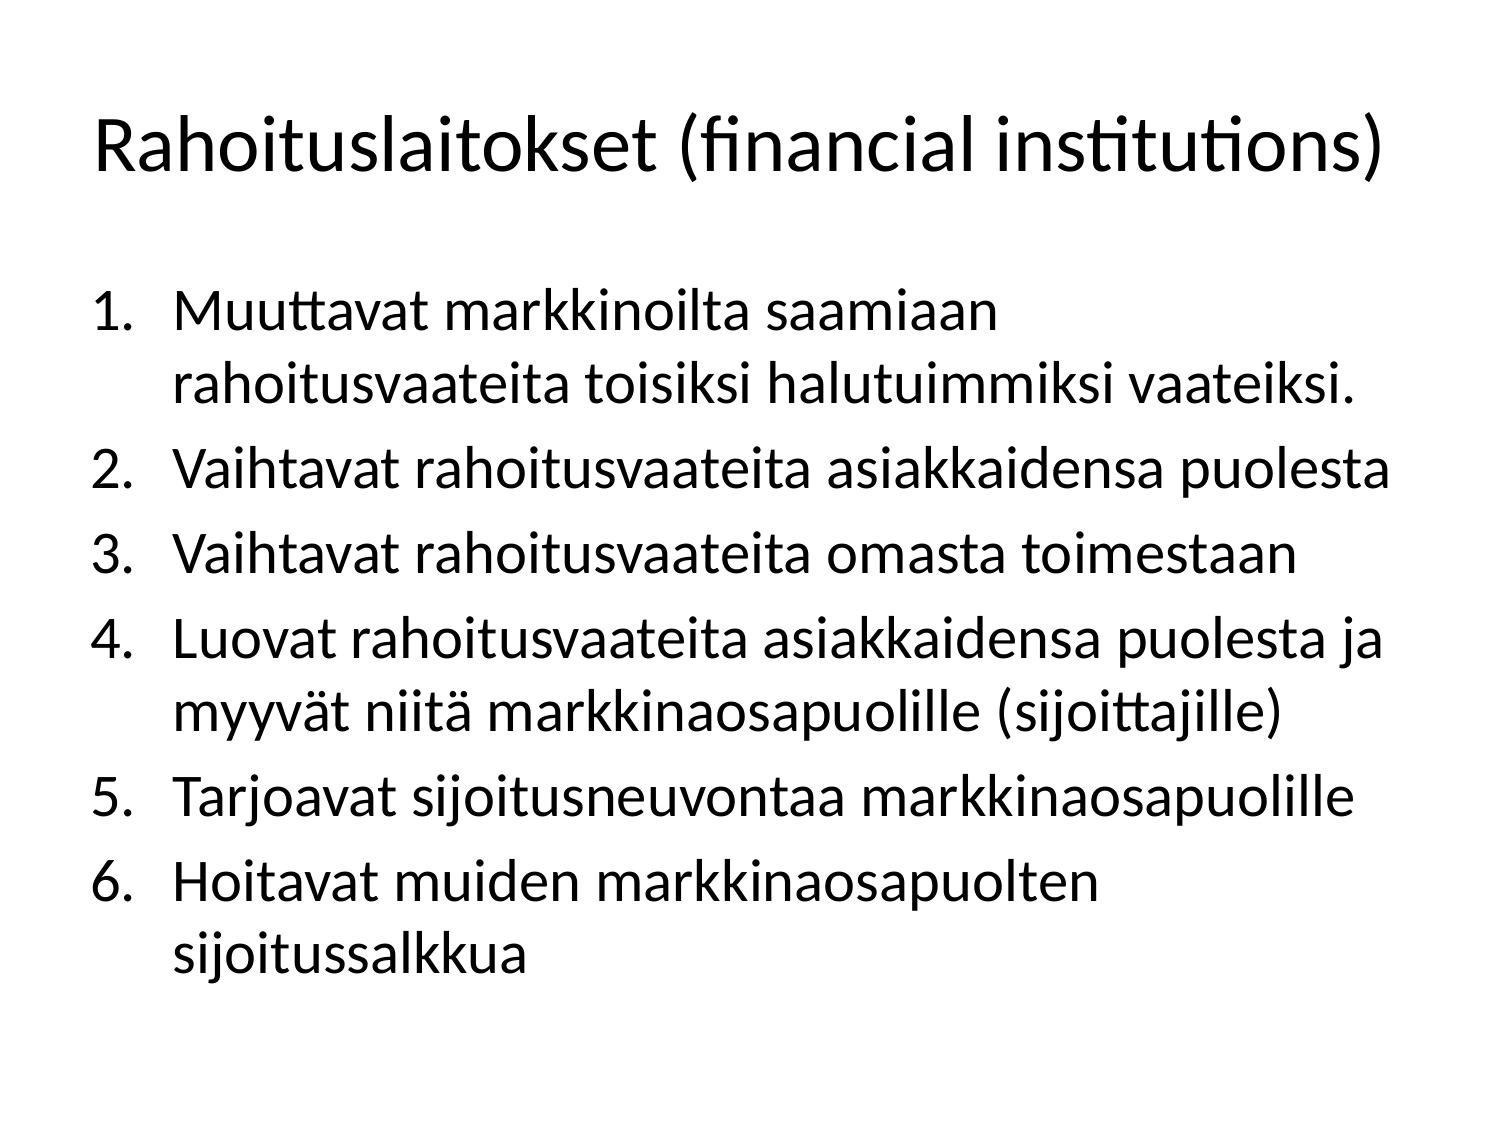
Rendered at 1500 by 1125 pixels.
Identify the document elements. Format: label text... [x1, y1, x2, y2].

list Muuttavat markkinoilta saamiaan rahoitusvaateita toisiksi halutuimmiksi vaateiksi. Vaihtavat rahoitusvaateita asiakkaidensa puolesta Vaihtavat rahoitusvaateita omasta toimestaan Luovat rahoitusvaateita asiakkaidensa puolesta ja myyvät niitä markkinaosapuolille (sijoittajille) Tarjoavat sijoitusneuvontaa markkinaosapuolille Hoitavat muiden markkinaosapuolten sijoitussalkkua [75, 262, 1425, 1005]
title Rahoituslaitokset (financial institutions) [75, 45, 1425, 233]
